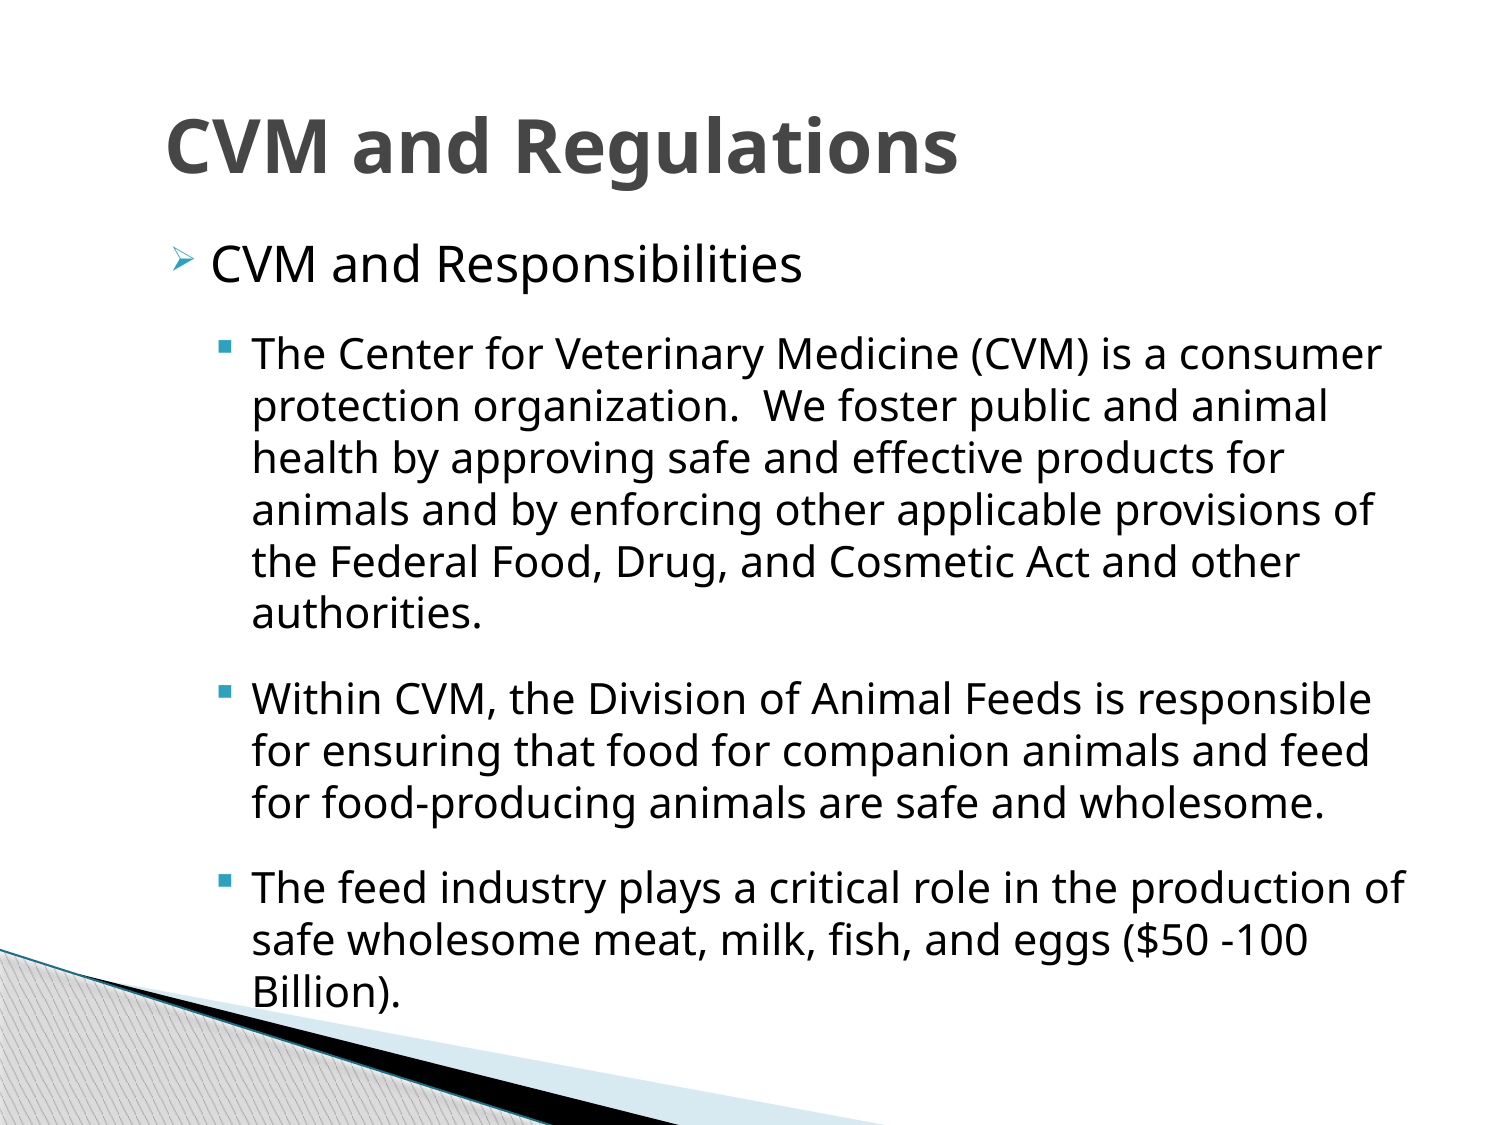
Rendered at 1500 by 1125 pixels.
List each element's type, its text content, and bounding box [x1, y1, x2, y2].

list CVM and Responsibilities The Center for Veterinary Medicine (CVM) is a consumer protection organization. We foster public and animal health by approving safe and effective products for animals and by enforcing other applicable provisions of the Federal Food, Drug, and Cosmetic Act and other authorities. Within CVM, the Division of Animal Feeds is responsible for ensuring that food for companion animals and feed for food-producing animals are safe and wholesome. The feed industry plays a critical role in the production of safe wholesome meat, milk, fish, and eggs ($50 -100 Billion). [137, 224, 1425, 1025]
title CVM and Regulations [150, 50, 1500, 238]
